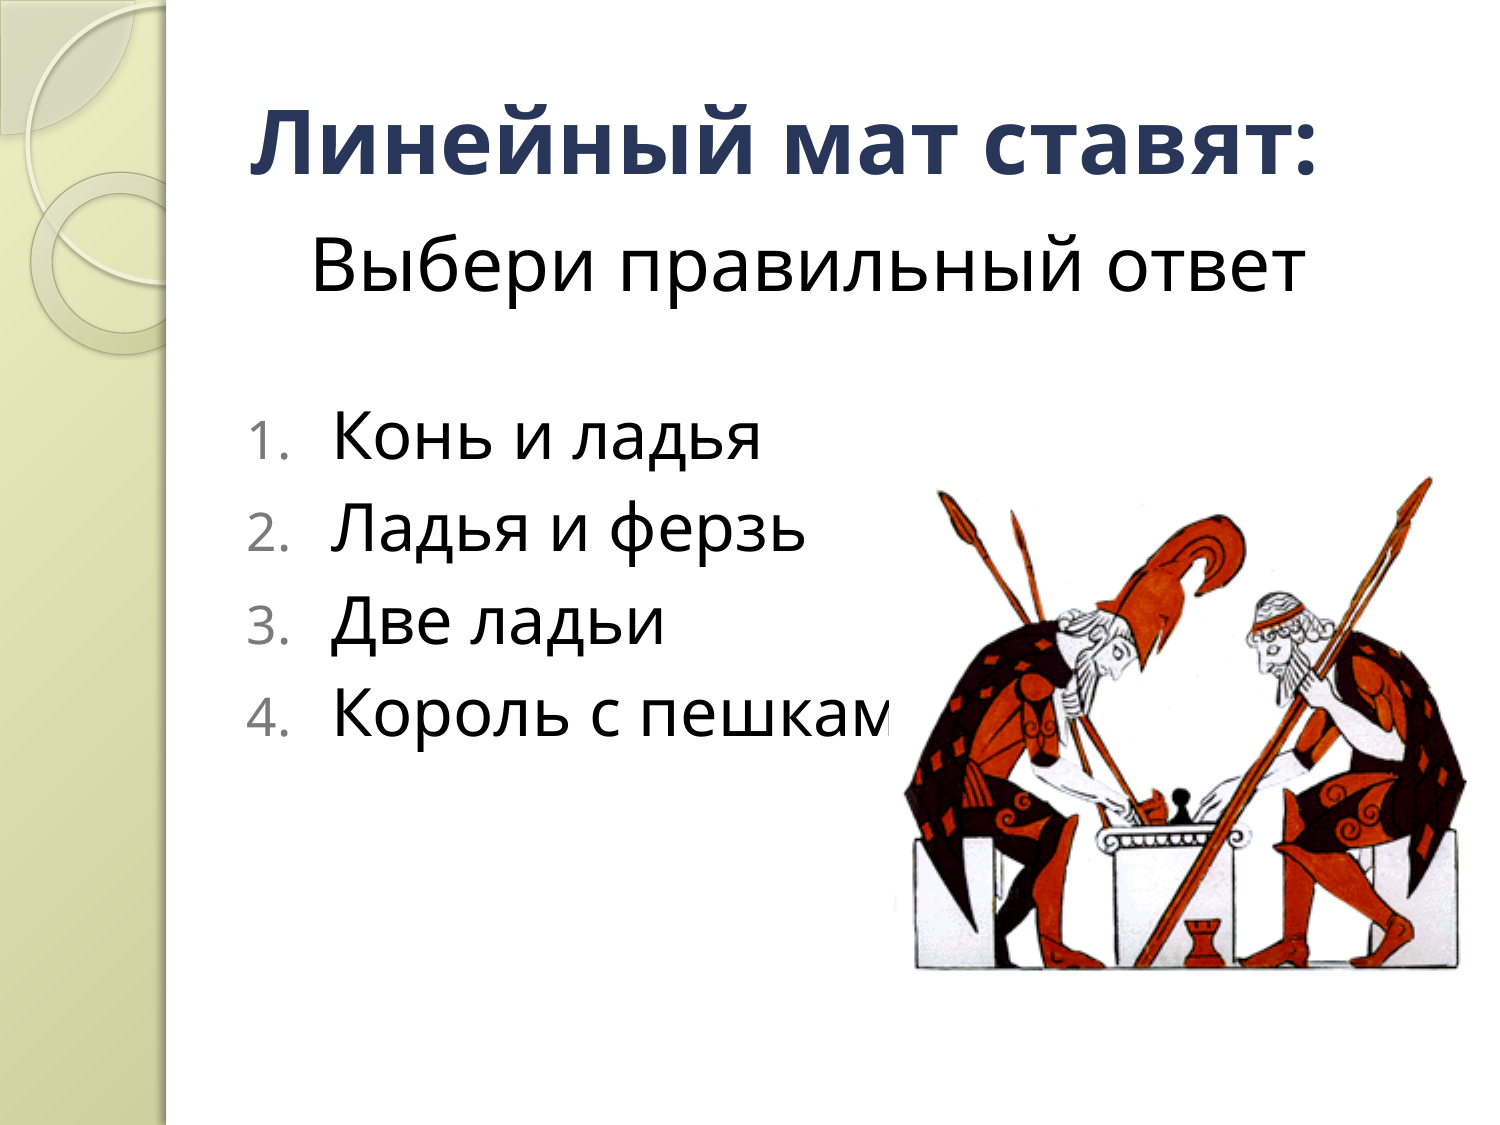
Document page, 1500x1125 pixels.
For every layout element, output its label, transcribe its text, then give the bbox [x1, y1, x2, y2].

list Конь и ладья Ладья и ферзь Две ладьи Король с пешками [218, 385, 963, 805]
title Линейный мат ставят: [235, 45, 1466, 233]
picture [889, 467, 1489, 986]
text_box Выбери правильный ответ [294, 209, 1323, 315]
